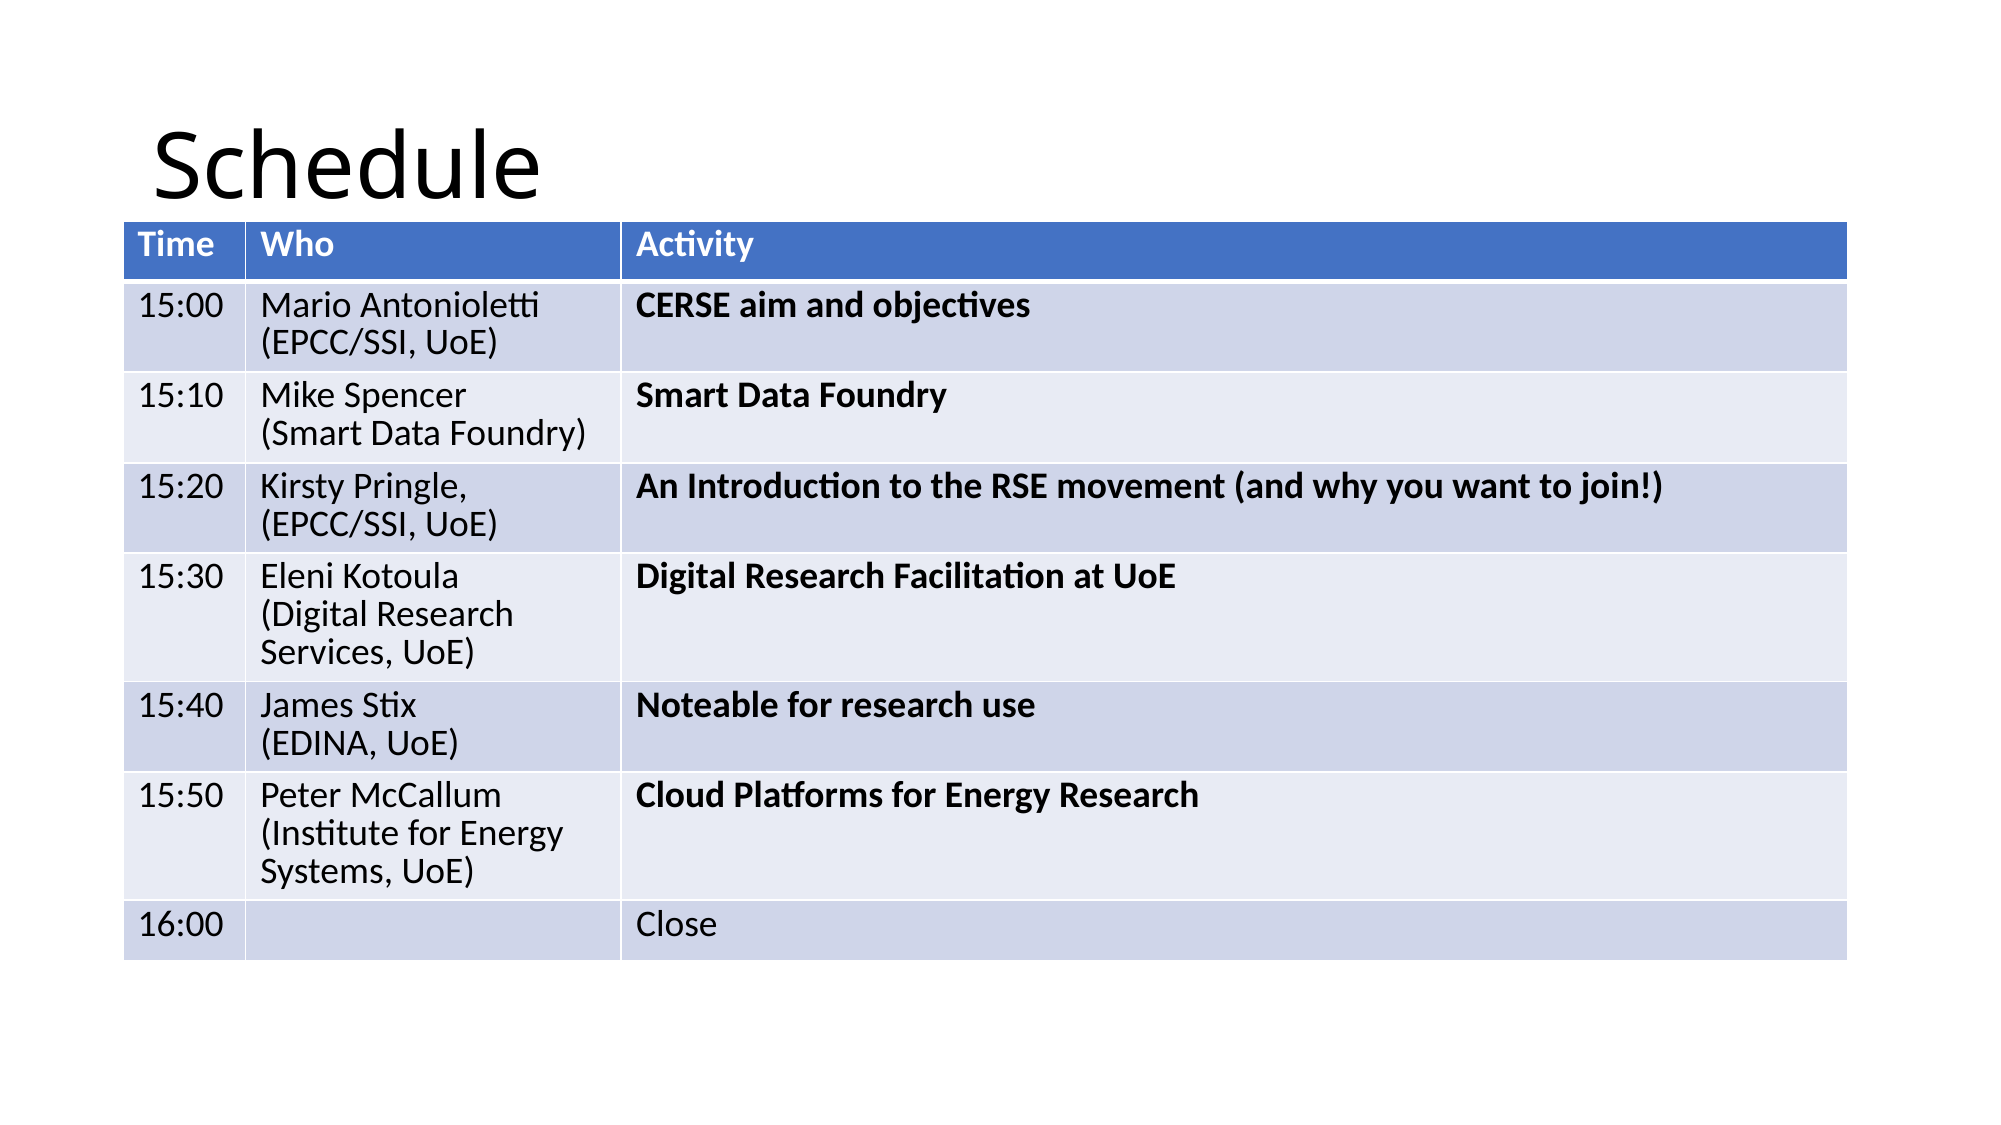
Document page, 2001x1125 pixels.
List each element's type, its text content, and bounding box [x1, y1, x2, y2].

table_cell James Stix (EDINA, UoE) [246, 682, 620, 771]
table_cell 15:40 [124, 682, 245, 771]
table_cell Mike Spencer (Smart Data Foundry) [246, 373, 620, 462]
title Schedule [137, 59, 1863, 278]
table_cell 16:00 [124, 901, 245, 960]
table_cell Kirsty Pringle, (EPCC/SSI, UoE) [246, 464, 620, 552]
table_cell 15:50 [124, 773, 245, 899]
table_header Who [246, 222, 620, 279]
table_cell 15:30 [124, 554, 245, 681]
table_cell An Introduction to the RSE movement (and why you want to join!) [622, 464, 1847, 552]
table_cell Mario Antonioletti (EPCC/SSI, UoE) [246, 284, 620, 371]
table_cell Noteable for research use [622, 682, 1847, 771]
table_cell Smart Data Foundry [622, 373, 1847, 462]
table_cell Peter McCallum (Institute for Energy Systems, UoE) [246, 773, 620, 899]
table_cell Close [622, 901, 1847, 960]
table_header Activity [622, 222, 1847, 279]
table_cell [246, 901, 620, 960]
table_cell Eleni Kotoula (Digital Research Services, UoE) [246, 554, 620, 681]
table_cell Digital Research Facilitation at UoE [622, 554, 1847, 681]
table_cell 15:00 [124, 284, 245, 371]
table_cell 15:20 [124, 464, 245, 552]
table_header Time [124, 222, 245, 279]
table_cell 15:10 [124, 373, 245, 462]
table_cell CERSE aim and objectives [622, 284, 1847, 371]
table_cell Cloud Platforms for Energy Research [622, 773, 1847, 899]
